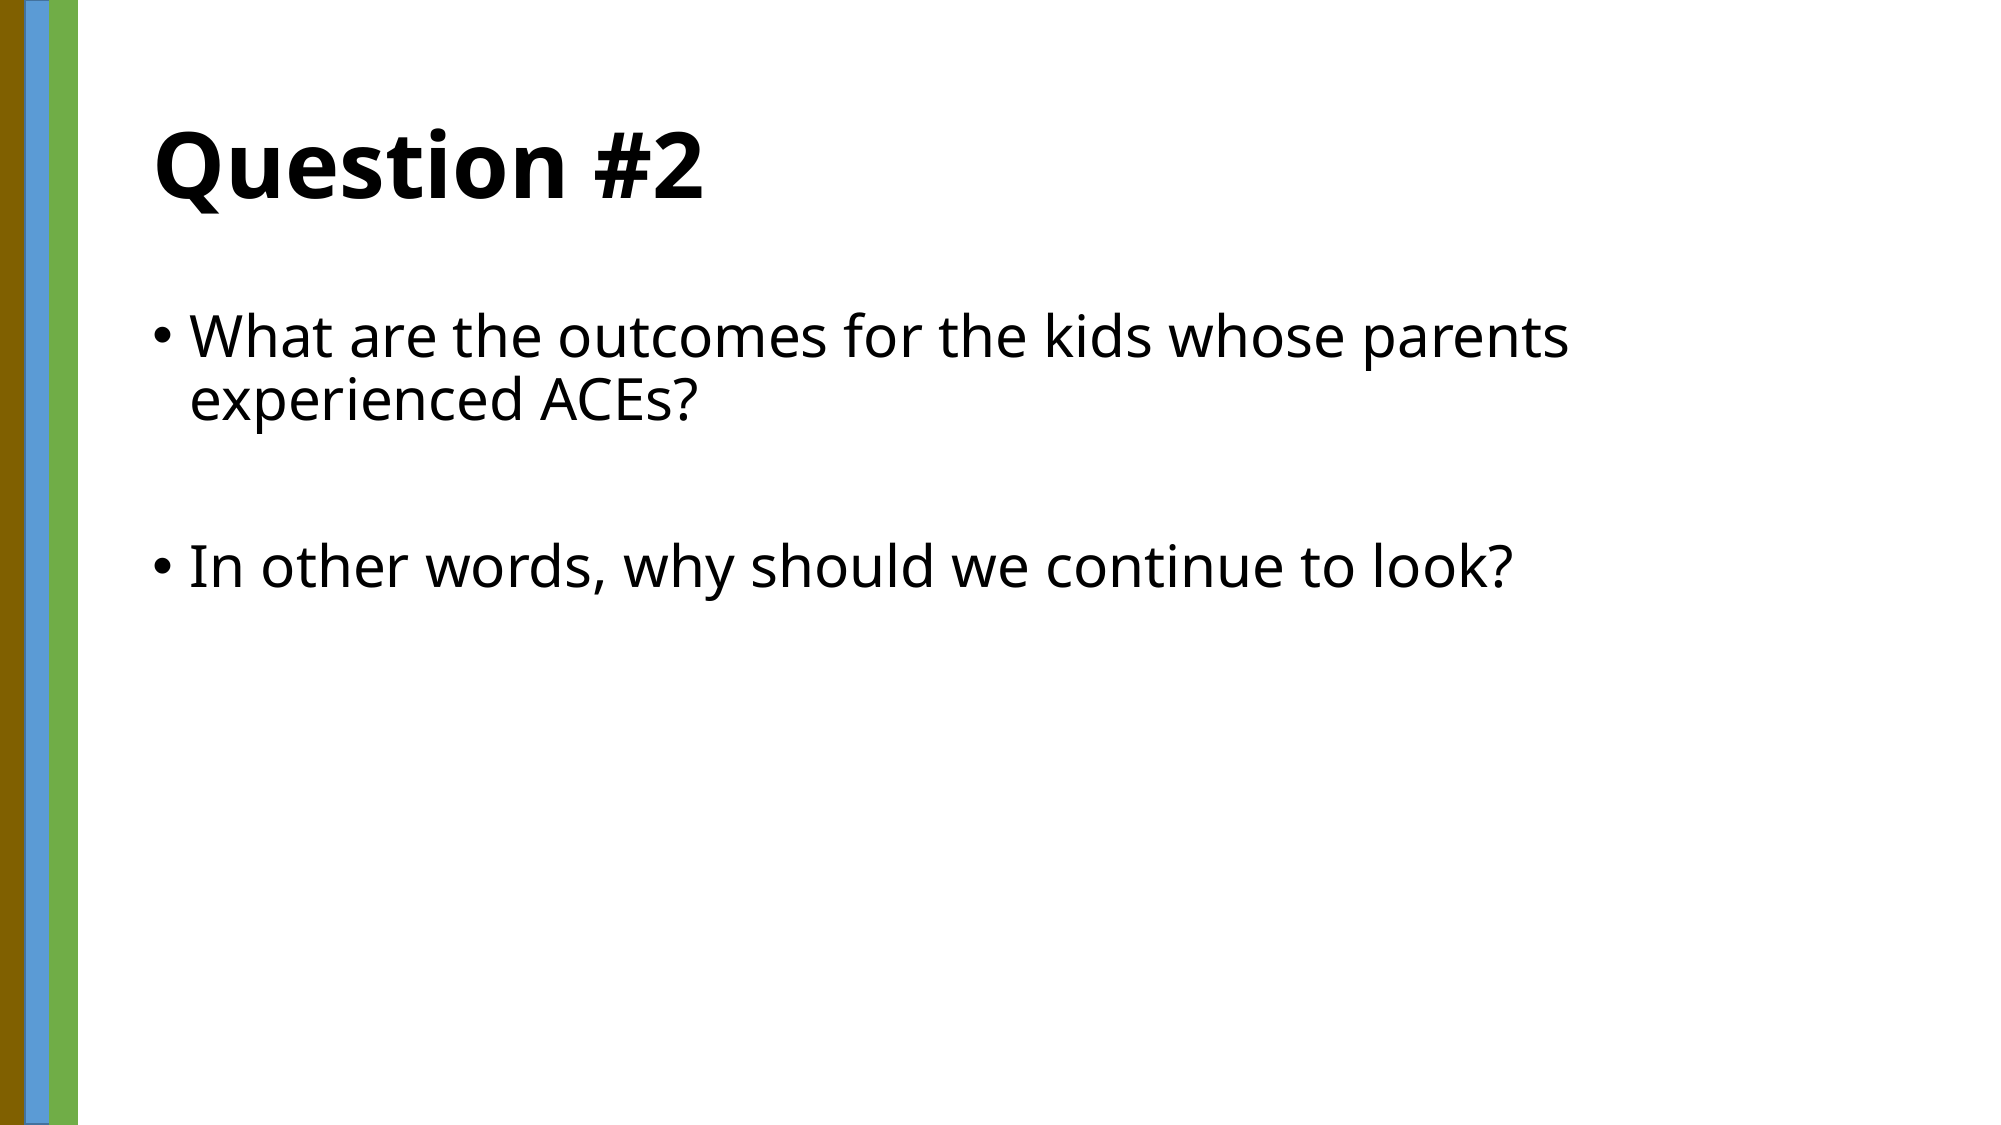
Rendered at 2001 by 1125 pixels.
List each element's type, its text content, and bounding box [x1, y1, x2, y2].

list What are the outcomes for the kids whose parents experienced ACEs? In other words, why should we continue to look? [137, 299, 1863, 1014]
title Question #2 [137, 59, 1863, 278]
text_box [0, 0, 78, 1125]
